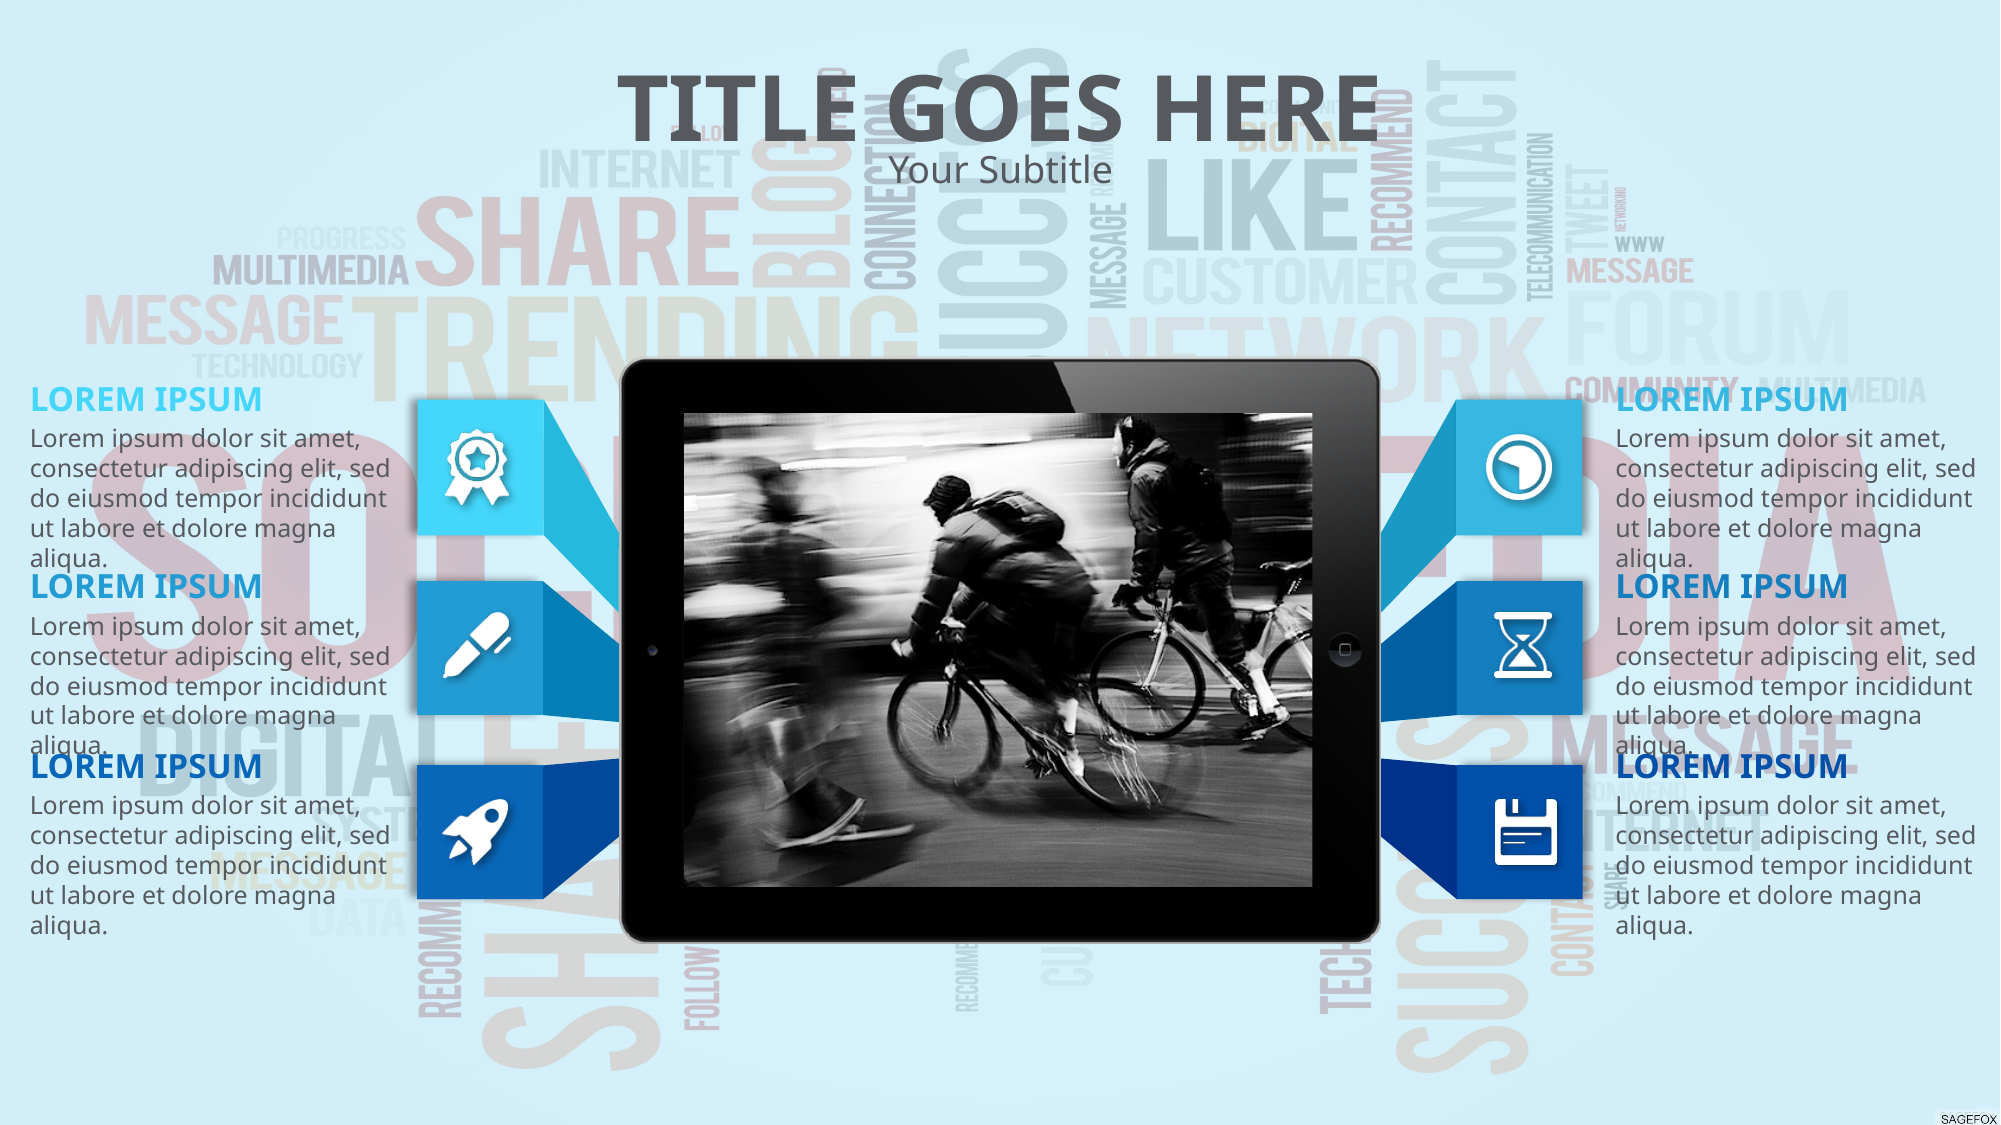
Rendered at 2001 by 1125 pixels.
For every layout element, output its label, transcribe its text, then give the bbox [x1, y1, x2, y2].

text_box LOREM IPSUM Lorem ipsum dolor sit amet, consectetur adipiscing elit, sed do eiusmod tempor incididunt ut labore et dolore magna aliqua. [15, 557, 415, 737]
text_box LOREM IPSUM Lorem ipsum dolor sit amet, consectetur adipiscing elit, sed do eiusmod tempor incididunt ut labore et dolore magna aliqua. [1600, 737, 2000, 947]
text_box LOREM IPSUM Lorem ipsum dolor sit amet, consectetur adipiscing elit, sed do eiusmod tempor incididunt ut labore et dolore magna aliqua. [1600, 557, 2000, 737]
text_box LOREM IPSUM Lorem ipsum dolor sit amet, consectetur adipiscing elit, sed do eiusmod tempor incididunt ut labore et dolore magna aliqua. [15, 370, 415, 557]
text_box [548, 42, 1452, 199]
text_box LOREM IPSUM Lorem ipsum dolor sit amet, consectetur adipiscing elit, sed do eiusmod tempor incididunt ut labore et dolore magna aliqua. [1600, 370, 2000, 557]
picture [1938, 1114, 1999, 1125]
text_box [417, 758, 619, 900]
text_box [417, 581, 619, 722]
picture [1486, 434, 1552, 500]
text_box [1381, 399, 1583, 581]
text_box LOREM IPSUM Lorem ipsum dolor sit amet, consectetur adipiscing elit, sed do eiusmod tempor incididunt ut labore et dolore magna aliqua. [15, 737, 415, 947]
picture [445, 429, 509, 505]
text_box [417, 399, 619, 581]
picture [1495, 799, 1557, 865]
picture [443, 612, 511, 678]
picture [442, 799, 508, 865]
picture [1494, 612, 1552, 678]
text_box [1381, 758, 1583, 900]
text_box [1381, 581, 1583, 722]
picture [619, 356, 1381, 944]
